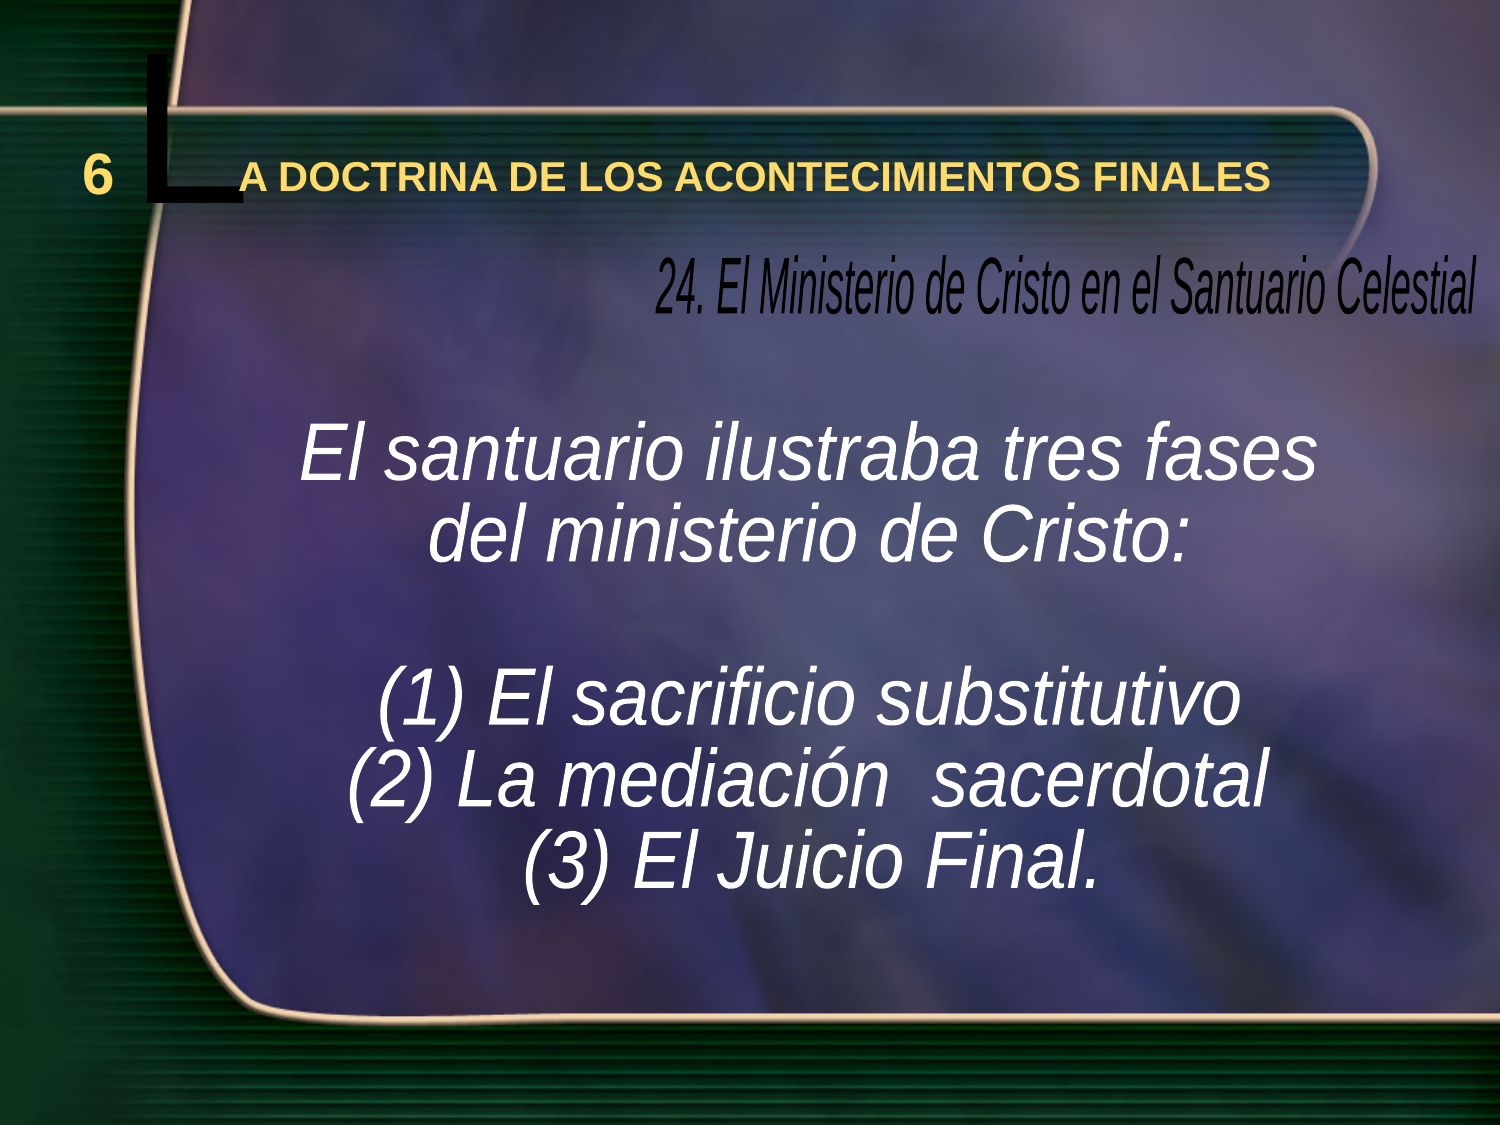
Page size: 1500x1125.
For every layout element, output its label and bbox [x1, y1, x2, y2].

picture [0, 0, 1500, 1125]
text_box [66, 54, 1292, 215]
